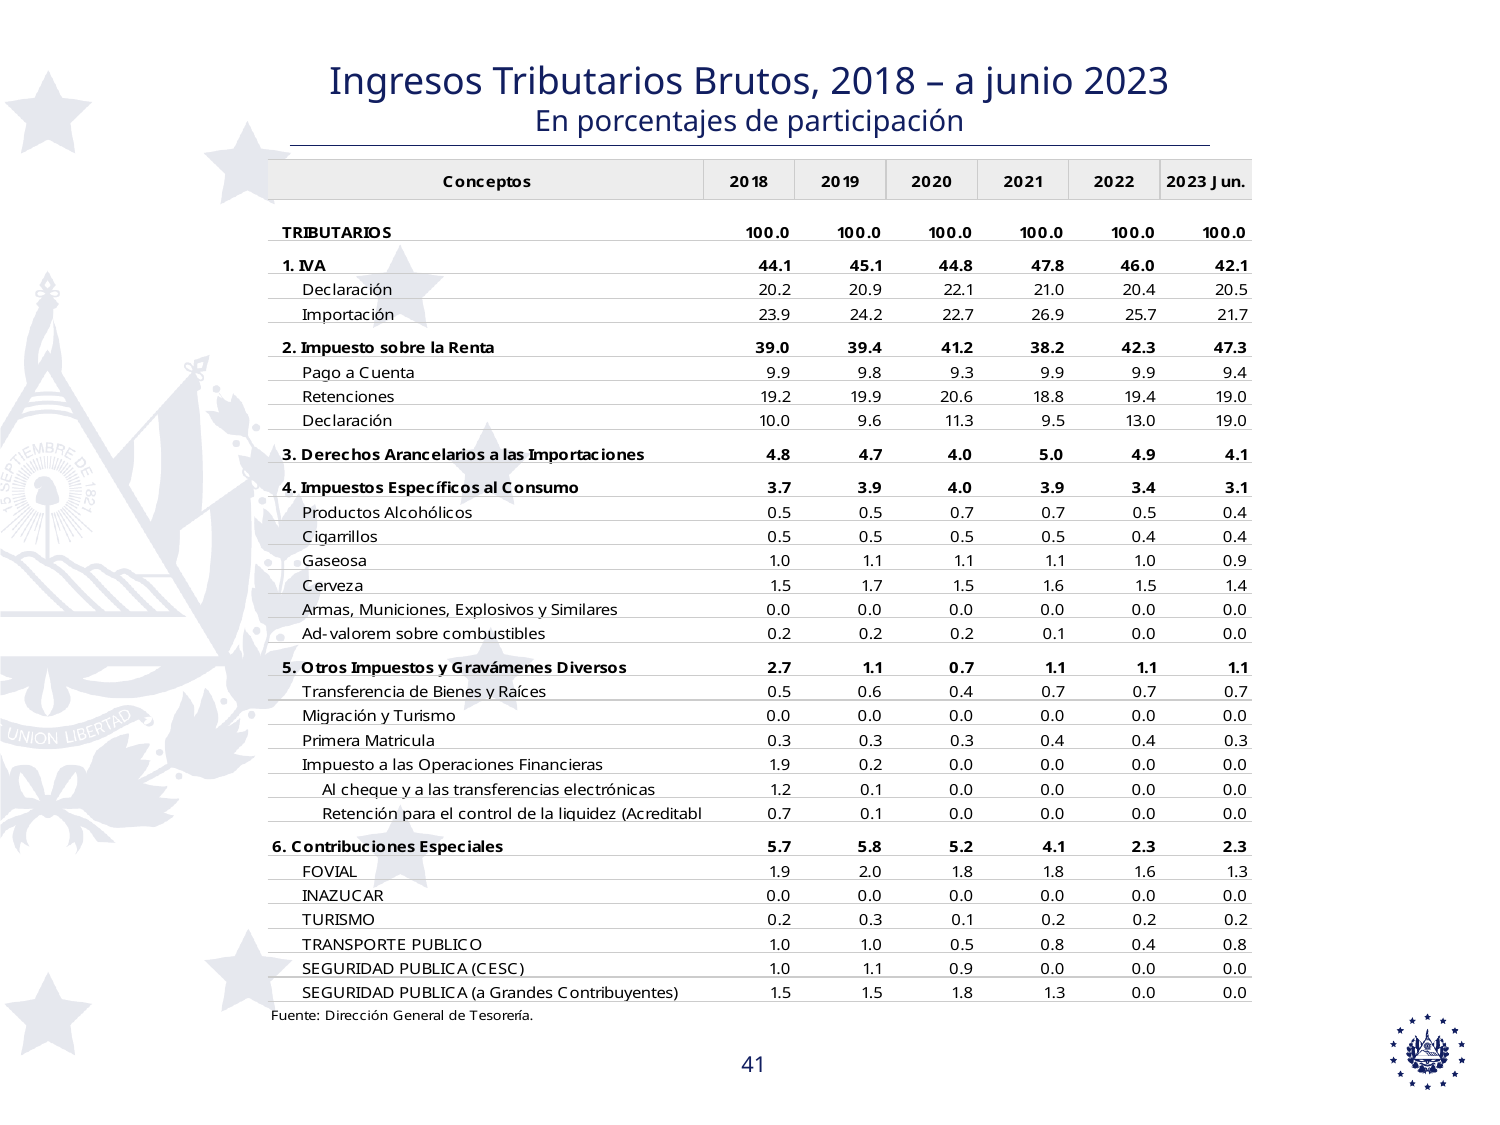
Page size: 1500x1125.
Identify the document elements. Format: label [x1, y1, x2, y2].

picture [0, 0, 1500, 1125]
text_box [253, 150, 1274, 1028]
